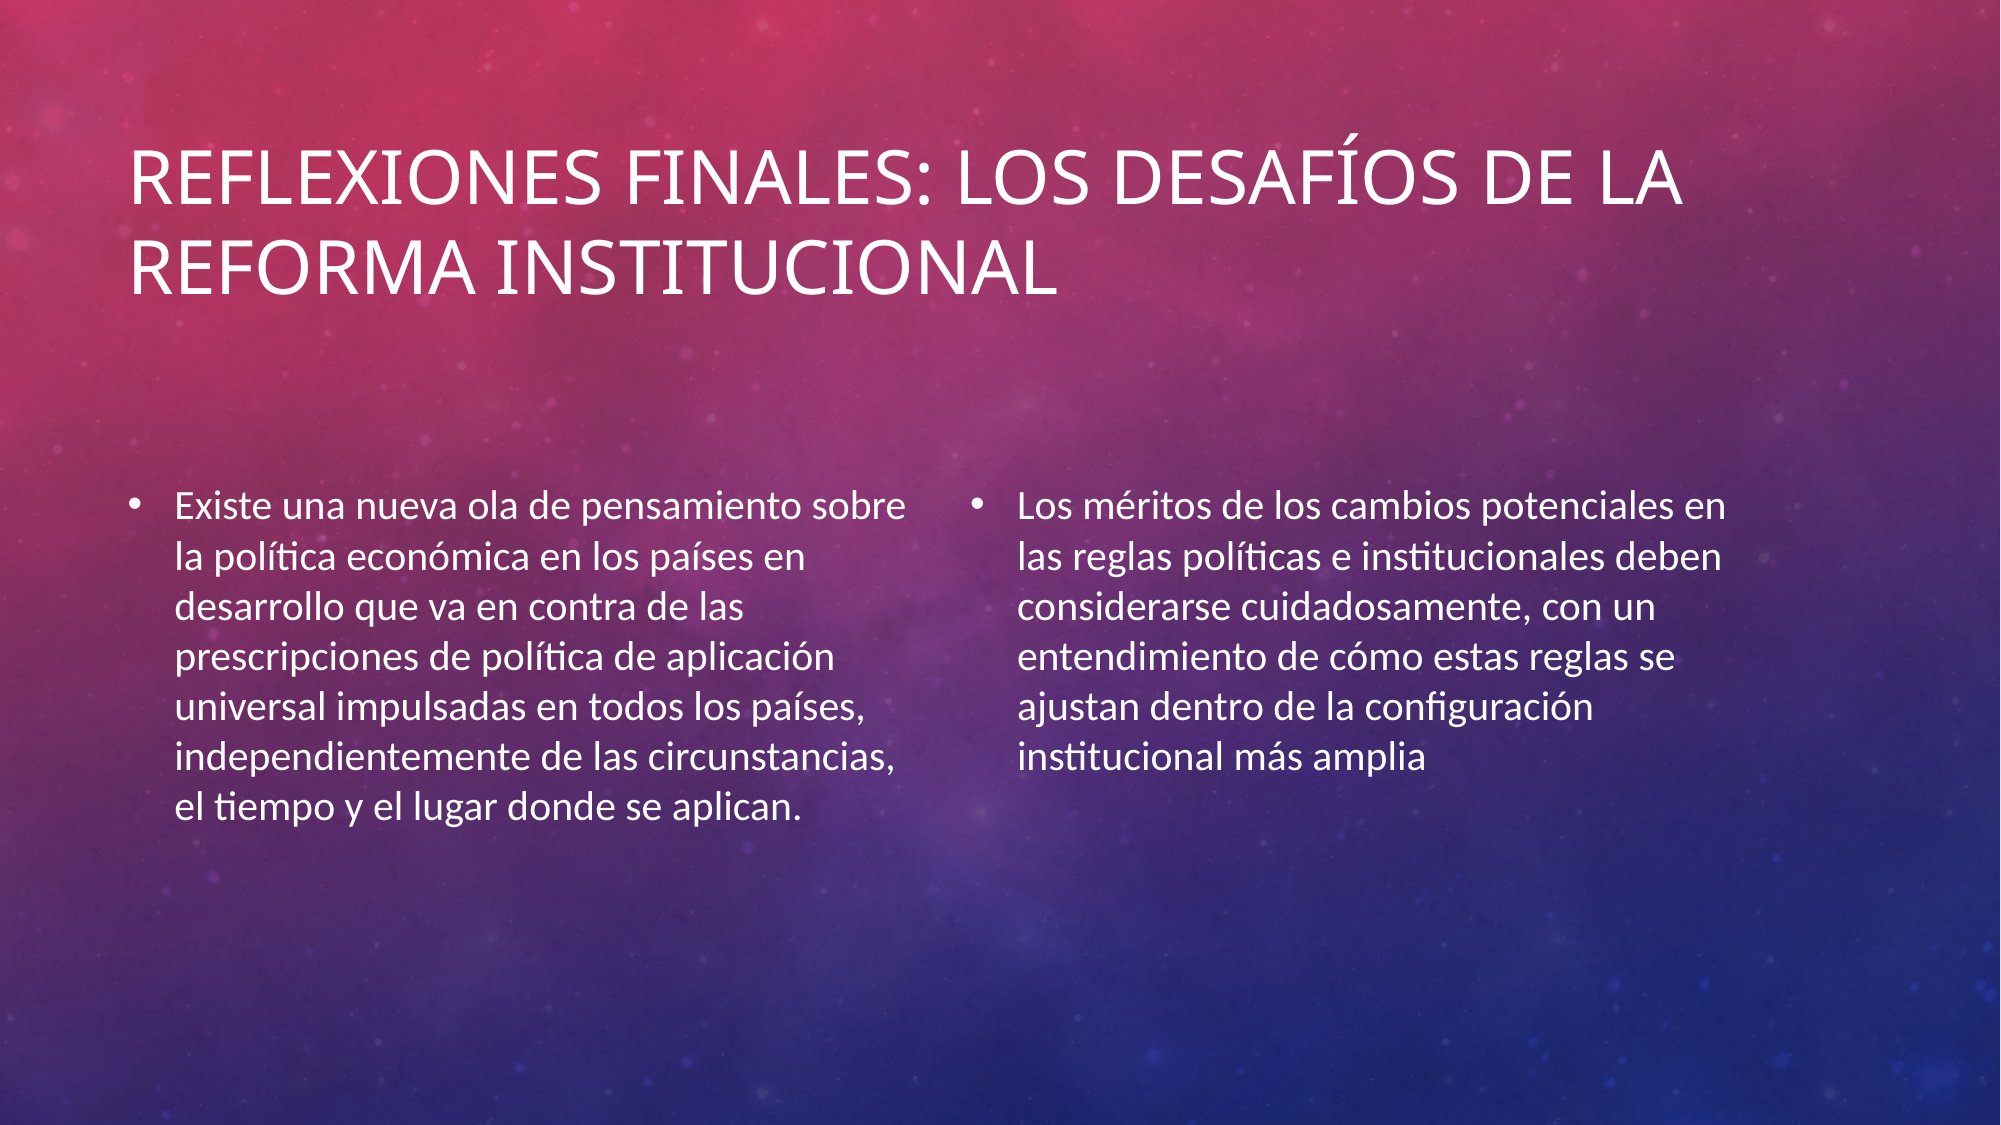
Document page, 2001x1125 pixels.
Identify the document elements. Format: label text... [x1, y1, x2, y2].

picture [0, 0, 2001, 1125]
list Los méritos de los cambios potenciales en las reglas políticas e institucionales deben considerarse cuidadosamente, con un entendimiento de cómo estas reglas se ajustan dentro de la configuración institucional más amplia [955, 470, 1775, 950]
title Reflexiones finales: los desafíos de la reforma institucional [112, 99, 1775, 339]
list Existe una nueva ola de pensamiento sobre la política económica en los países en desarrollo que va en contra de las prescripciones de política de aplicación universal impulsadas en todos los países, independientemente de las circunstancias, el tiempo y el lugar donde se aplican. [112, 470, 933, 950]
